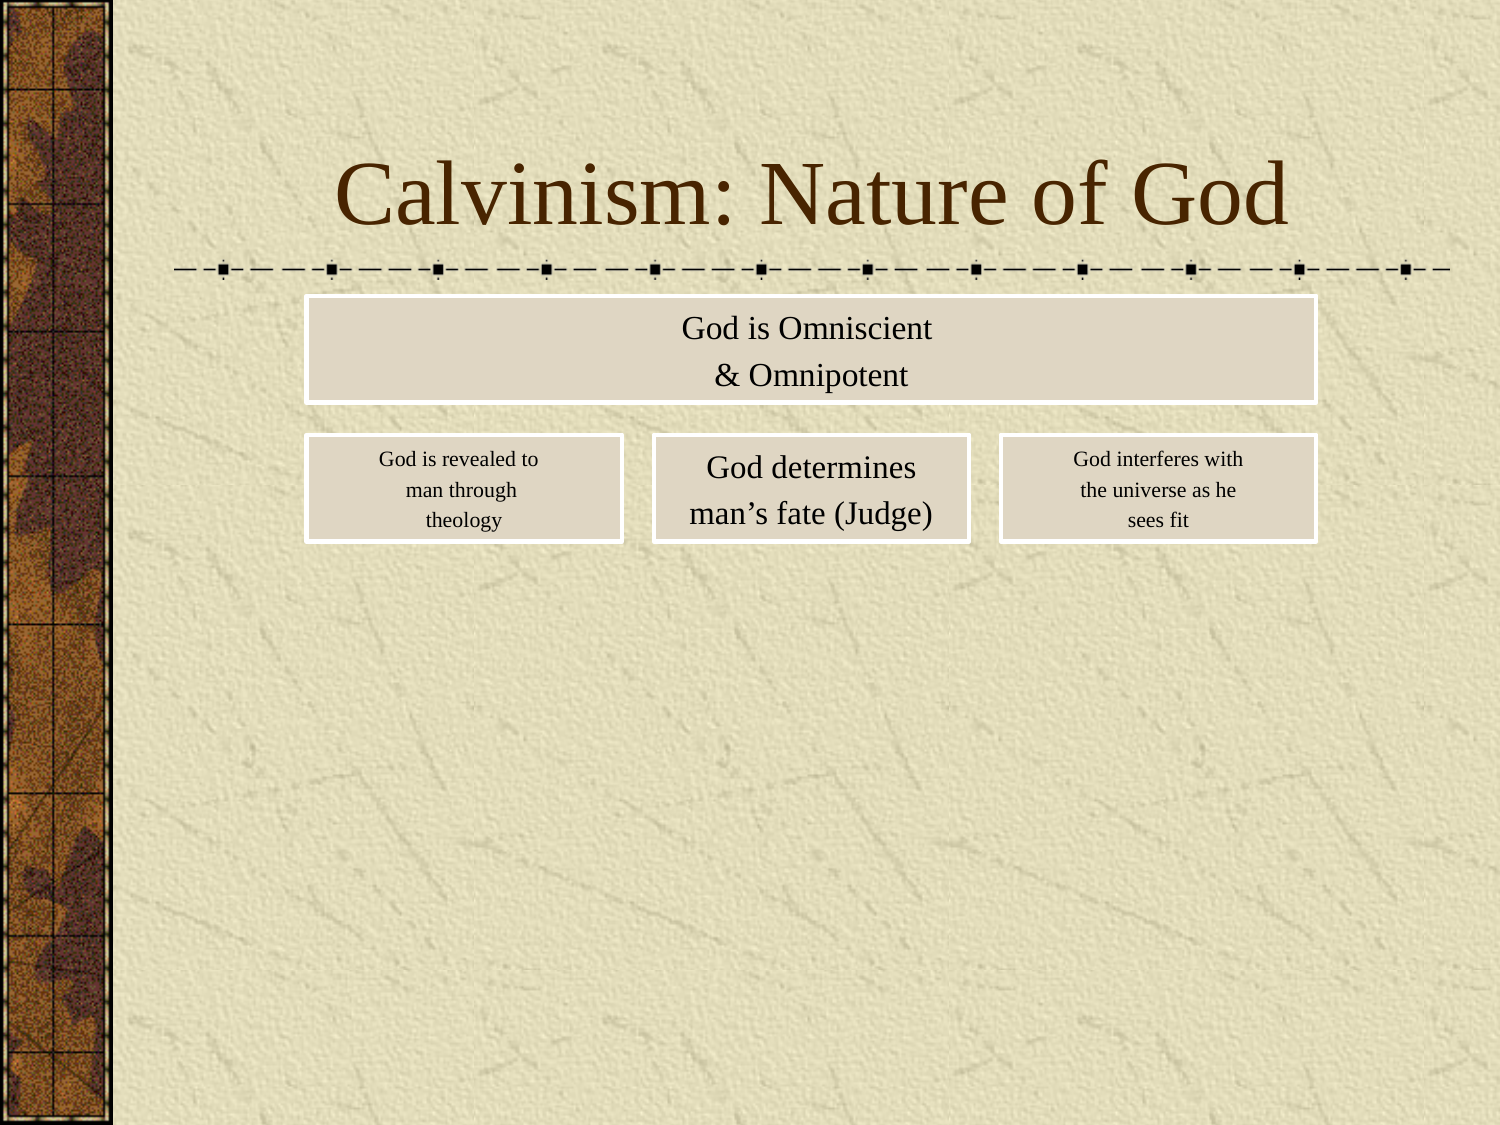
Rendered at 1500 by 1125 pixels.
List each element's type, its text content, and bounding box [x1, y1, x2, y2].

picture [0, 0, 1500, 1125]
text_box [179, 295, 1443, 959]
title Calvinism: Nature of God [174, 62, 1451, 251]
